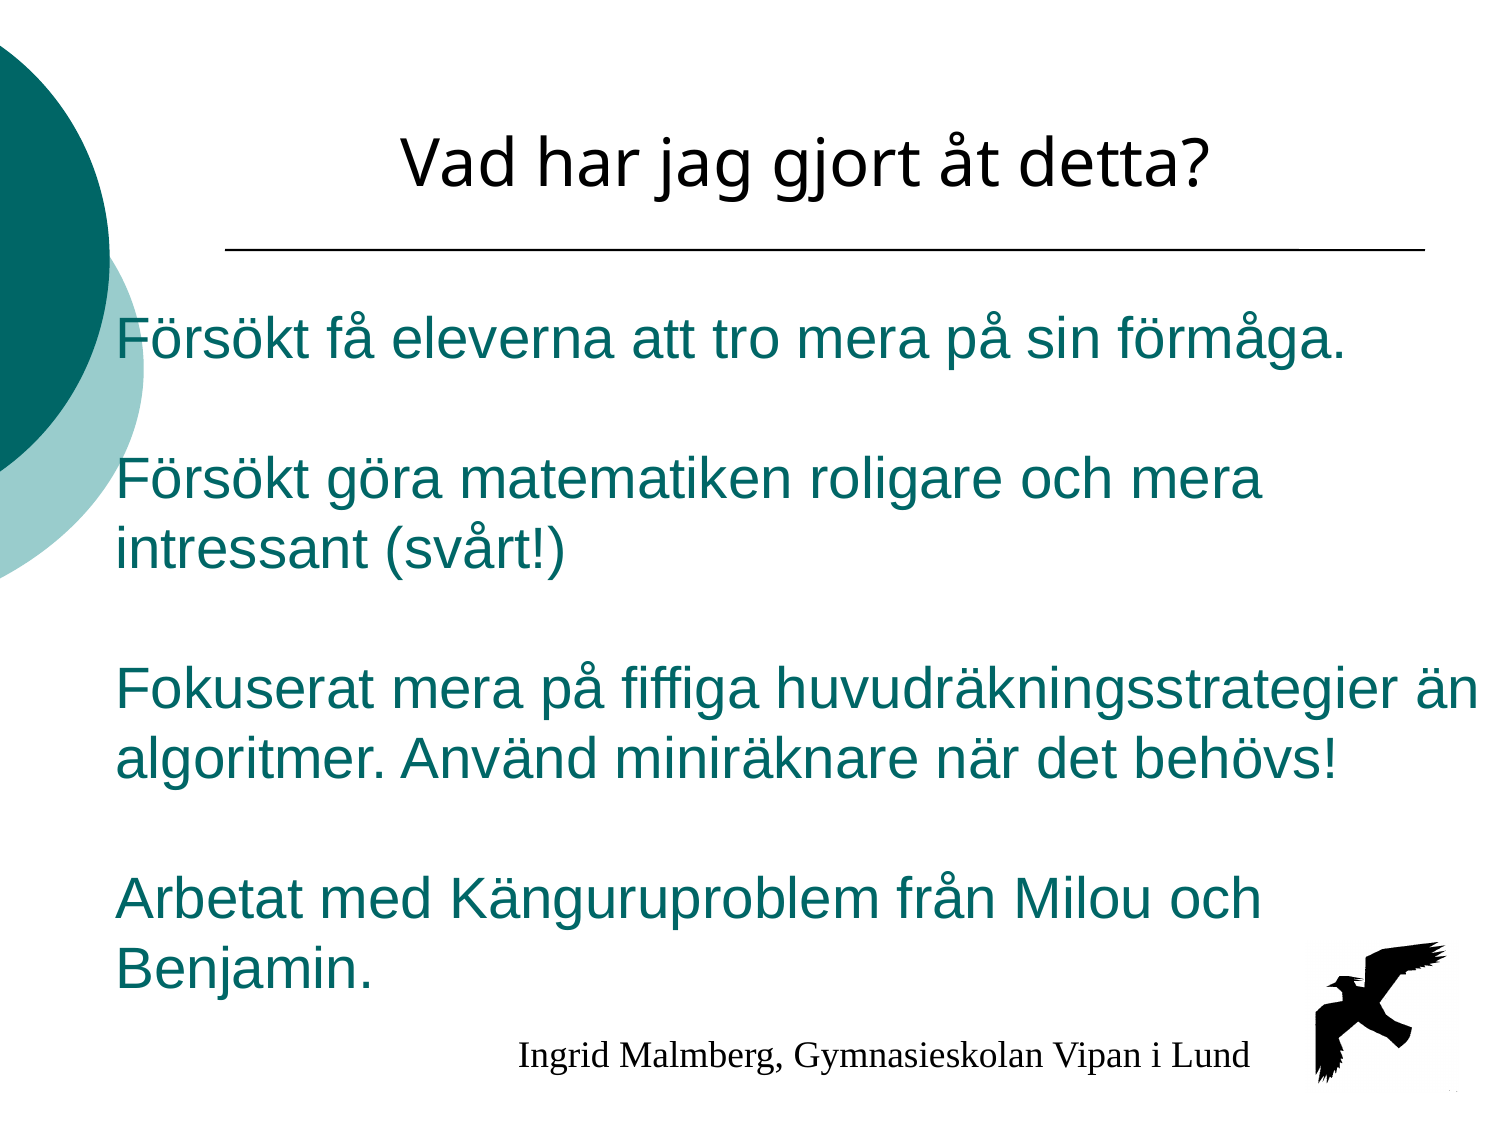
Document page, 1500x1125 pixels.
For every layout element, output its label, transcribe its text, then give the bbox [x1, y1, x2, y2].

title Försökt få eleverna att tro mera på sin förmåga. Försökt göra matematiken roligare och mera intressant (svårt!) Fokuserat mera på fiffiga huvudräkningsstrategier än algoritmer. Använd miniräknare när det behövs! Arbetat med Känguruproblem från Milou och Benjamin. [100, 314, 1500, 918]
text_box Vad har jag gjort åt detta? [230, 112, 1382, 208]
picture [1304, 940, 1460, 1093]
text_box Ingrid Malmberg, Gymnasieskolan Vipan i Lund [503, 1023, 1267, 1083]
